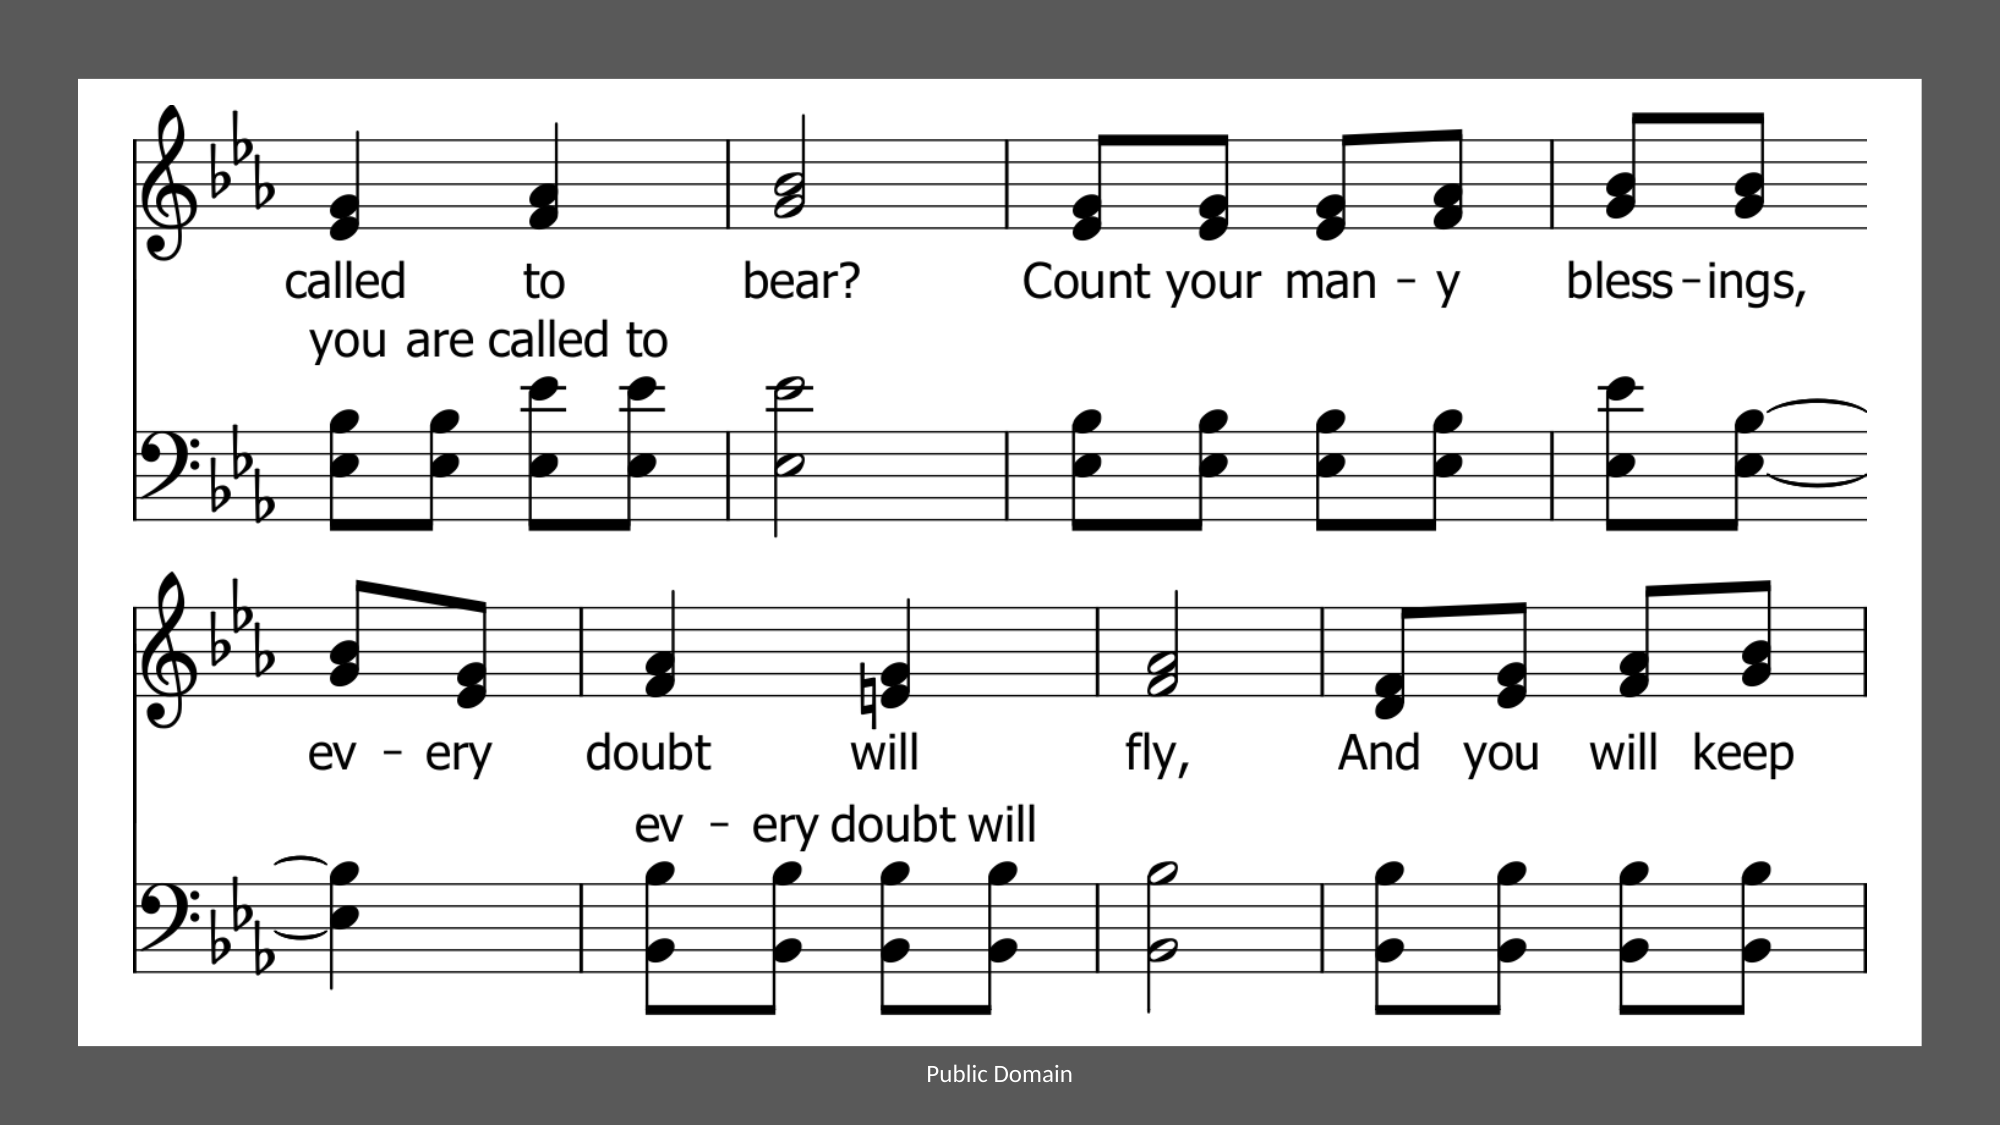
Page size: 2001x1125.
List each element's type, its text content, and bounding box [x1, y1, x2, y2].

text_box [0, 0, 2000, 1125]
footer Public Domain [662, 1042, 1338, 1103]
picture [133, 105, 1867, 1020]
text_box [77, 78, 1923, 1047]
